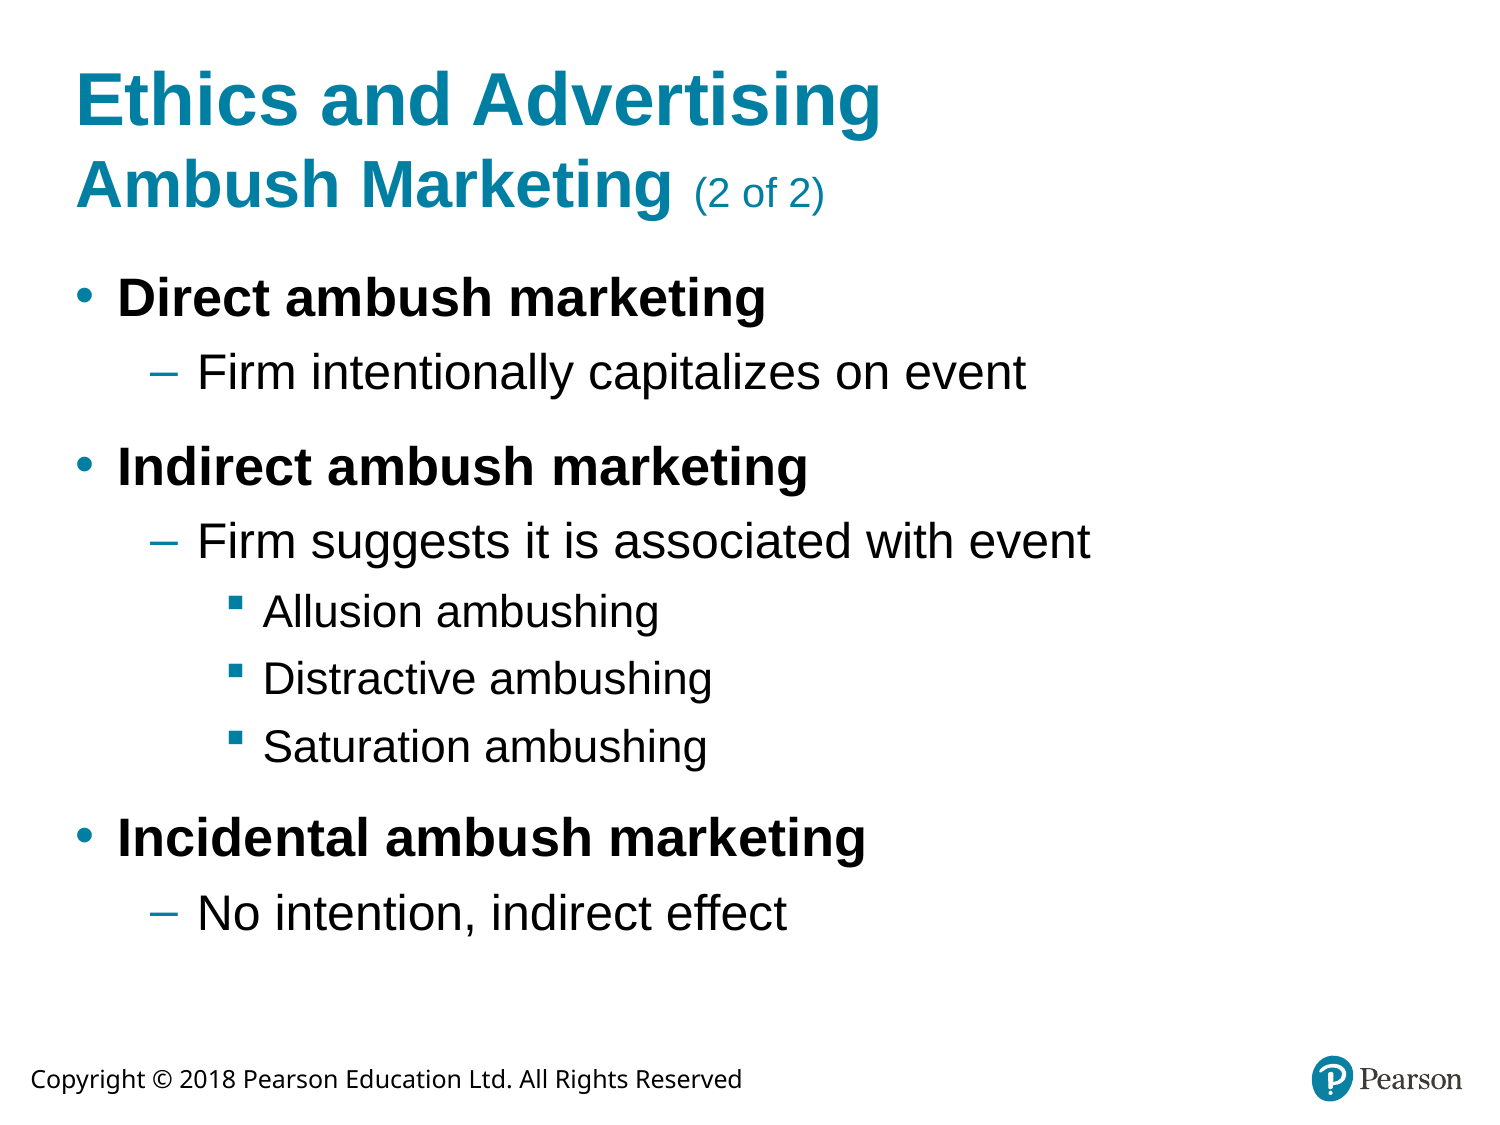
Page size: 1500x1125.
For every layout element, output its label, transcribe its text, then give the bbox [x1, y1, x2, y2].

title Ethics and Advertising Ambush Marketing (2 of 2) [75, 40, 1425, 221]
list Direct ambush marketing Firm intentionally capitalizes on event Indirect ambush marketing Firm suggests it is associated with event Allusion ambushing Distractive ambushing Saturation ambushing Incidental ambush marketing No intention, indirect effect [75, 262, 1425, 1005]
